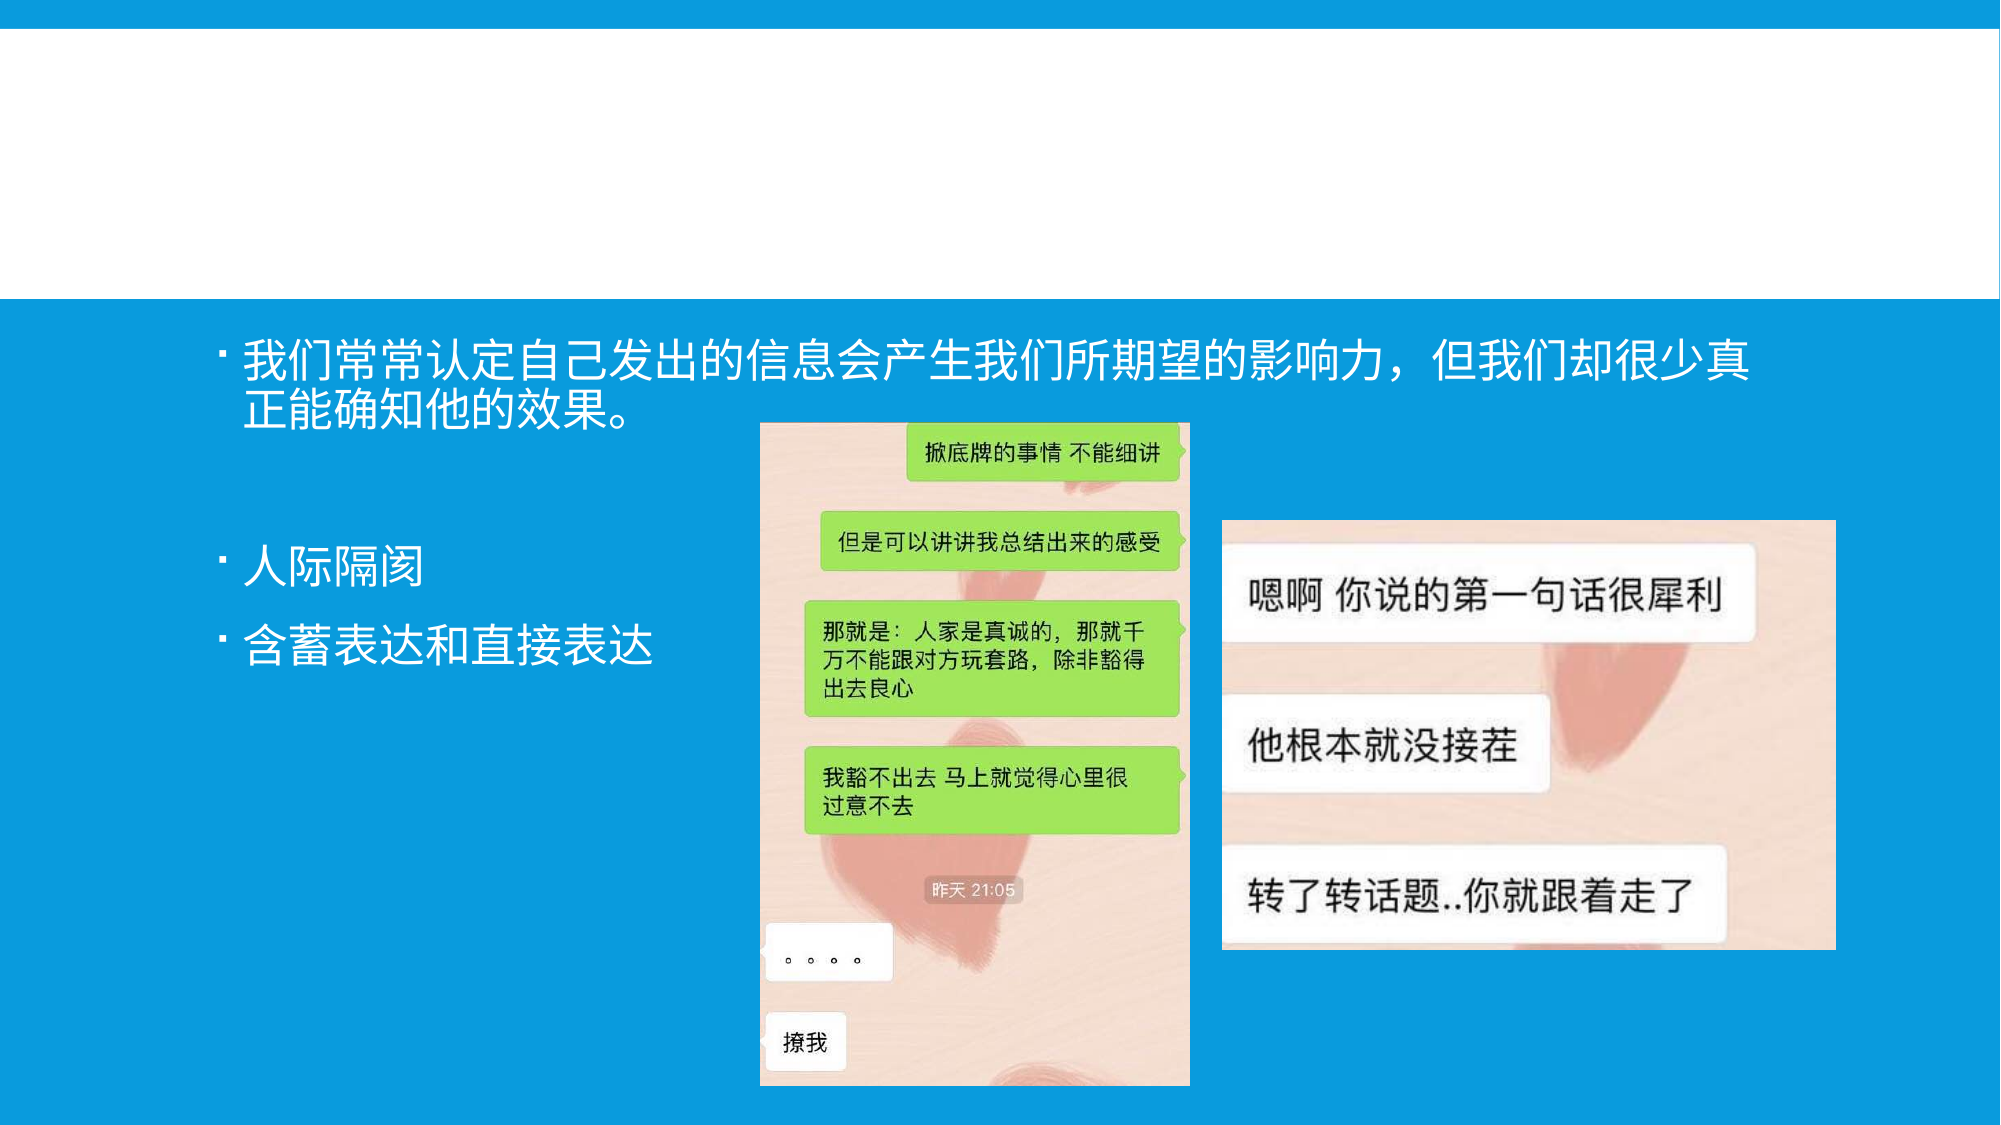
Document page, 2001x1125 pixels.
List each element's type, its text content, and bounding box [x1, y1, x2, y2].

picture [1223, 521, 1835, 949]
list 我们常常认定自己发出的信息会产生我们所期望的影响力，但我们却很少真正能确知他的效果。 人际隔阂 含蓄表达和直接表达 [197, 329, 1803, 1020]
picture [761, 423, 1189, 1085]
